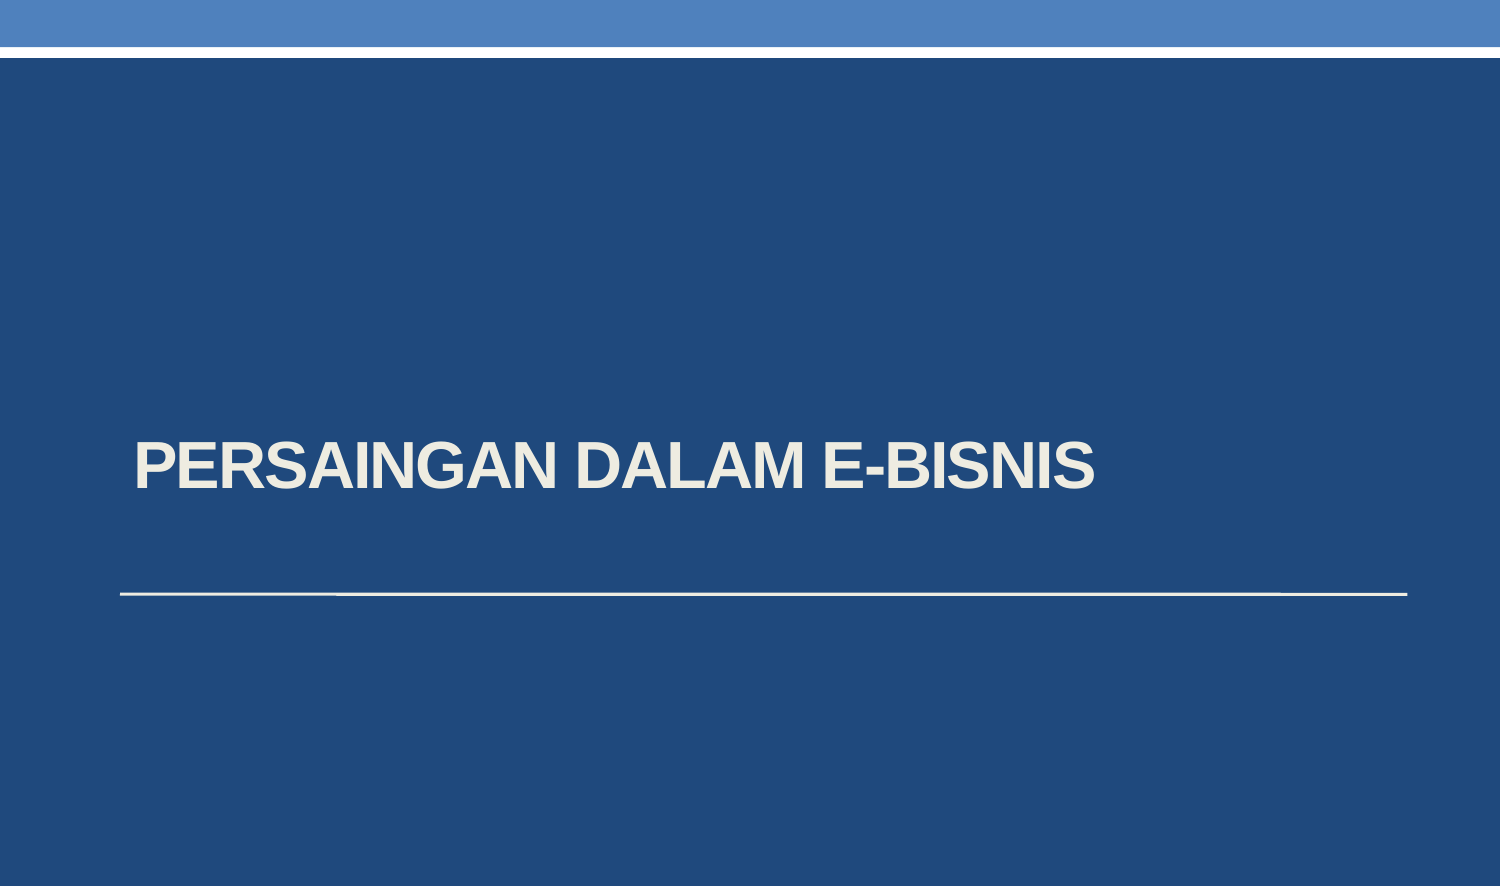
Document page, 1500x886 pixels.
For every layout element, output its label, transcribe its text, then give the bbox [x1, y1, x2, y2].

title Persaingan dalam e-Bisnis [118, 305, 1394, 590]
